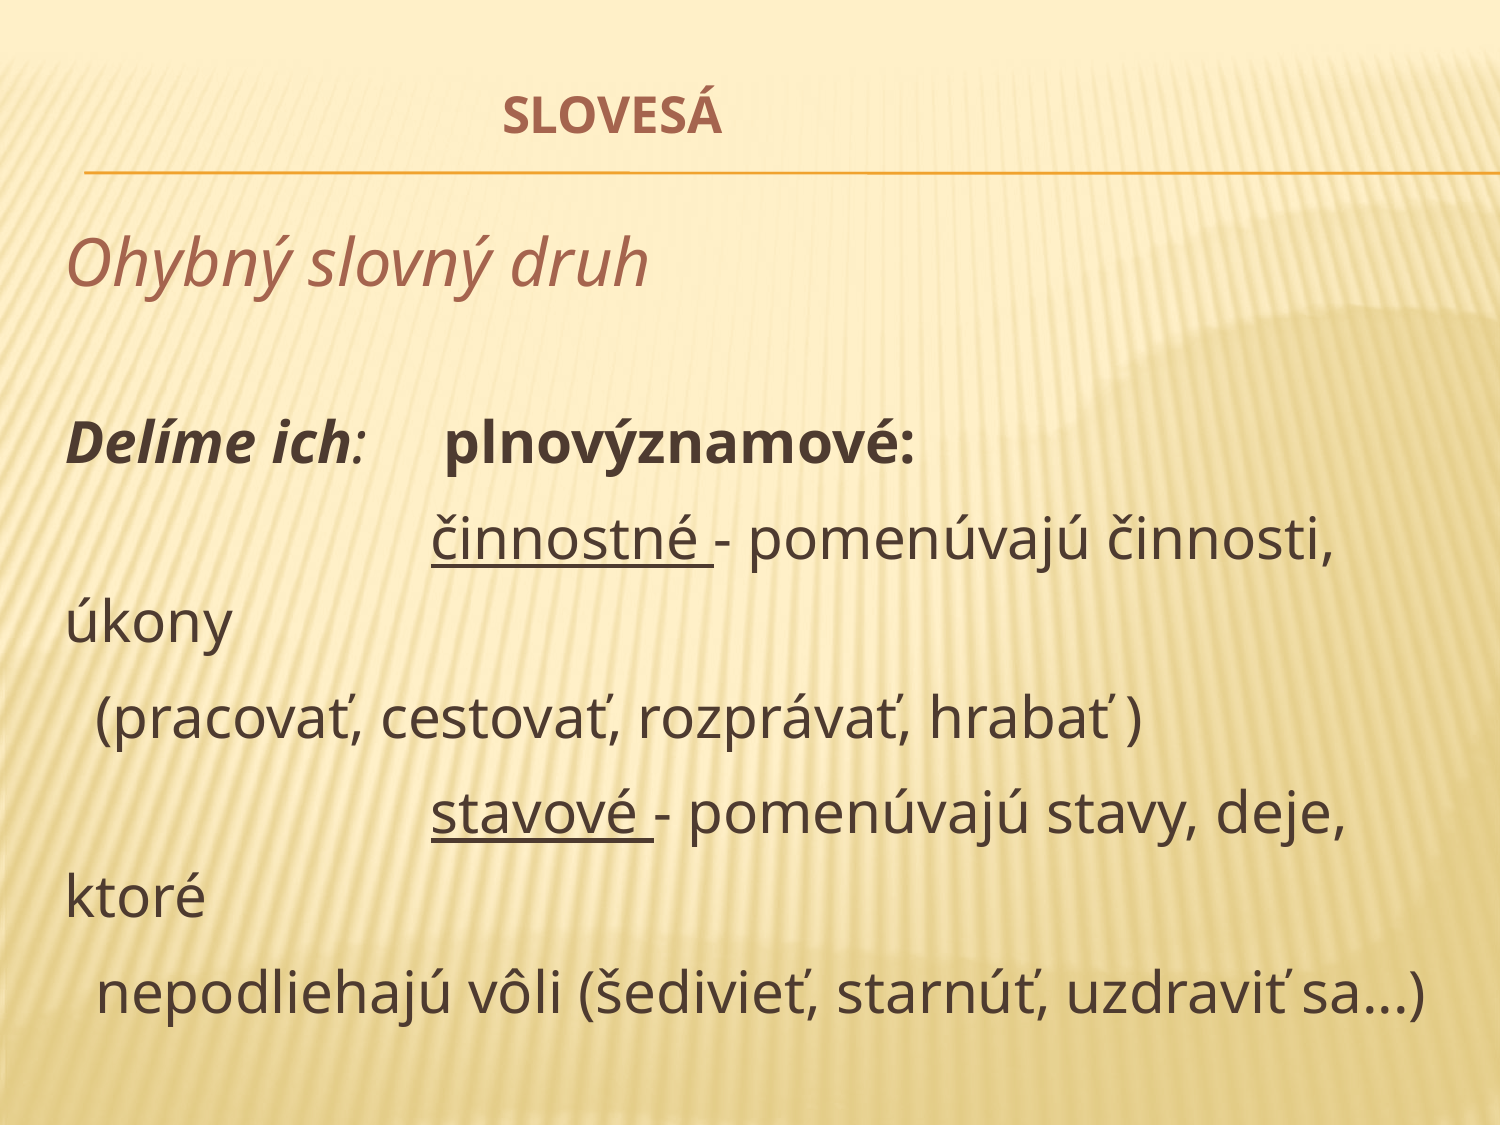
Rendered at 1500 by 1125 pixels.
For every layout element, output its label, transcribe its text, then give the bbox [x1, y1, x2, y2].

title SLOVESÁ [50, 75, 1475, 196]
list Ohybný slovný druh Delíme ich: plnovýznamové: činnostné - pomenúvajú činnosti, úkony (pracovať, cestovať, rozprávať, hrabať ) stavové - pomenúvajú stavy, deje, ktoré nepodliehajú vôli (šedivieť, starnúť, uzdraviť sa...) [50, 196, 1475, 1083]
